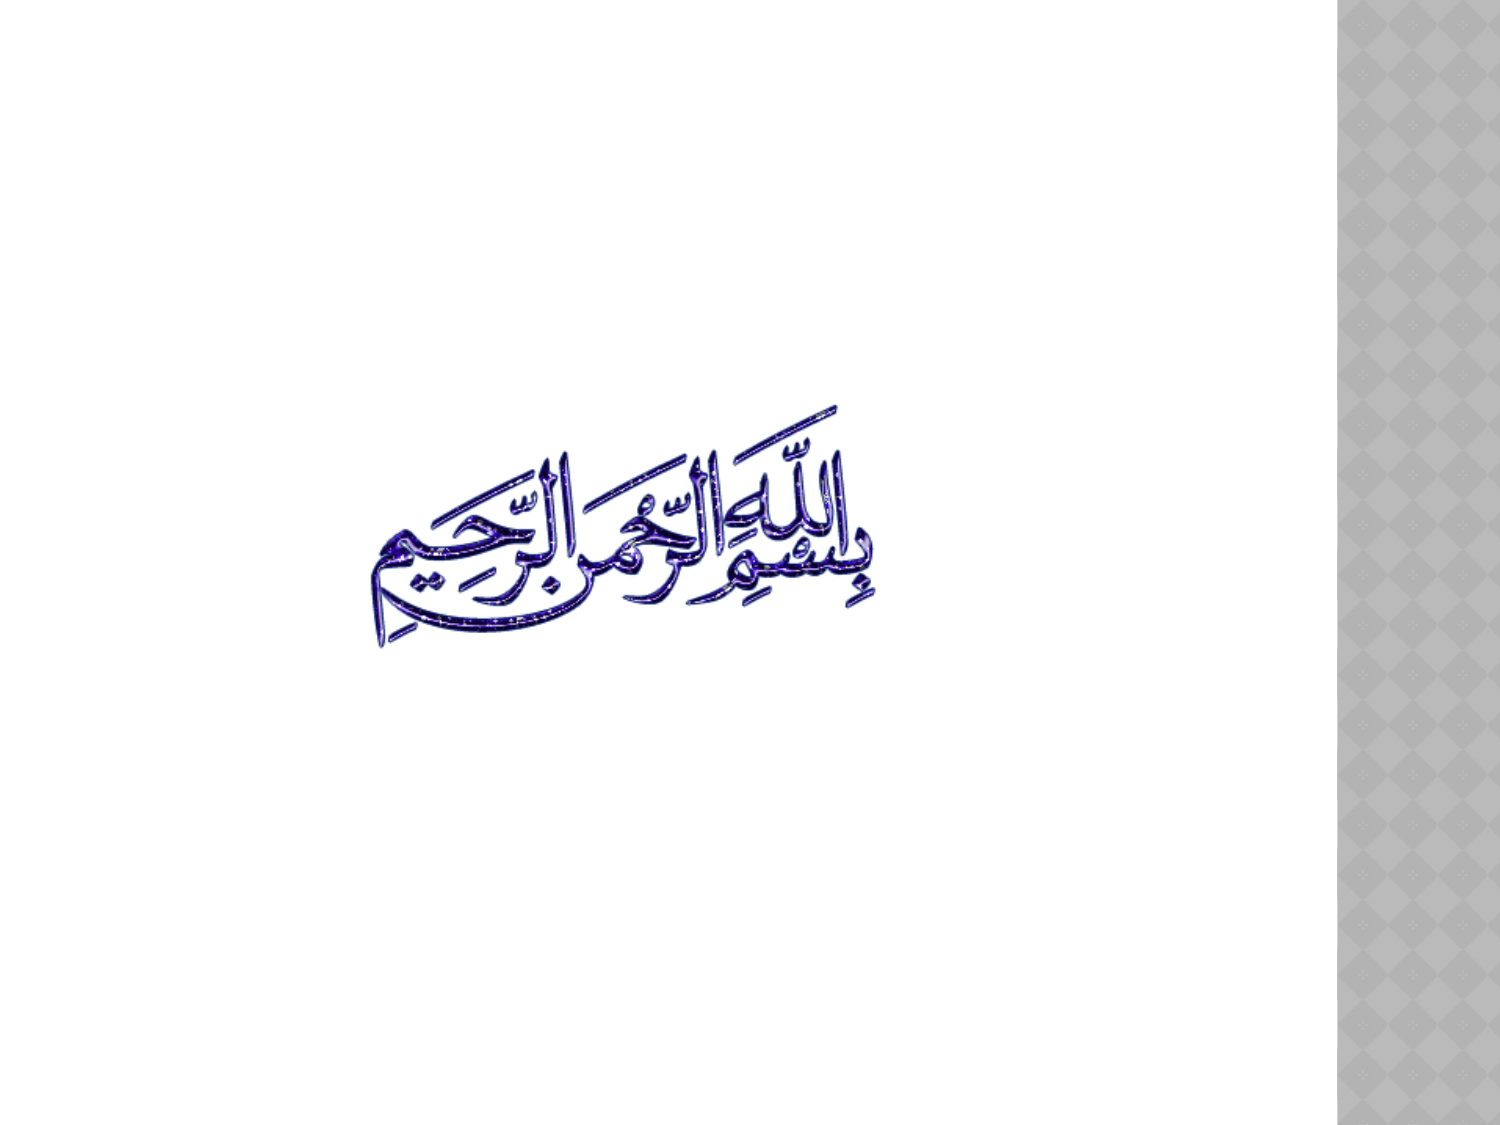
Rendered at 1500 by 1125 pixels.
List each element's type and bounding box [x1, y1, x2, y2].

picture [365, 399, 882, 656]
